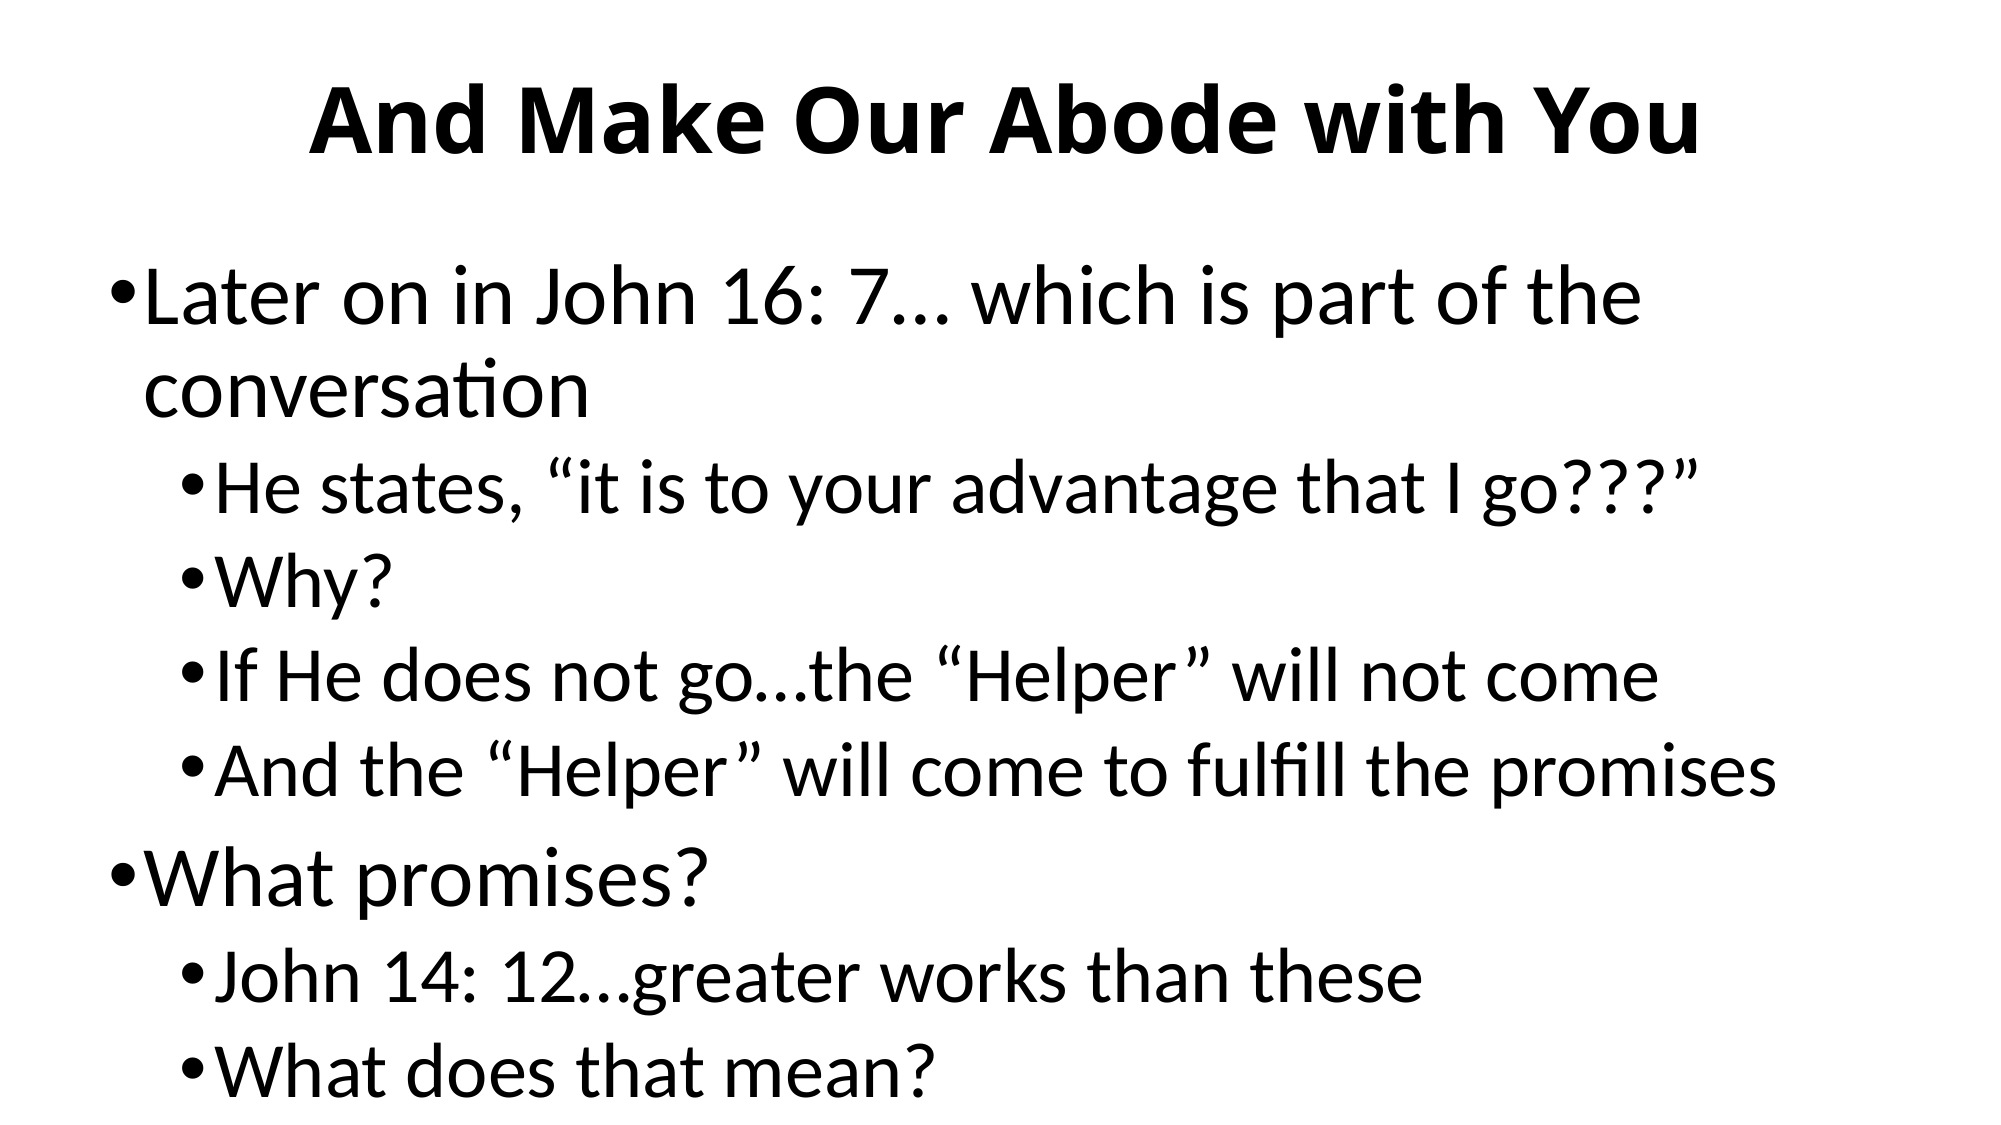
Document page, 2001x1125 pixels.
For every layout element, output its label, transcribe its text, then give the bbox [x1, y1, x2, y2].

list Later on in John 16: 7… which is part of the conversation He states, “it is to your advantage that I go???” Why? If He does not go…the “Helper” will not come And the “Helper” will come to fulfill the promises What promises? John 14: 12…greater works than these What does that mean? [93, 242, 1920, 1125]
title And Make Our Abode with You [93, 41, 1920, 207]
